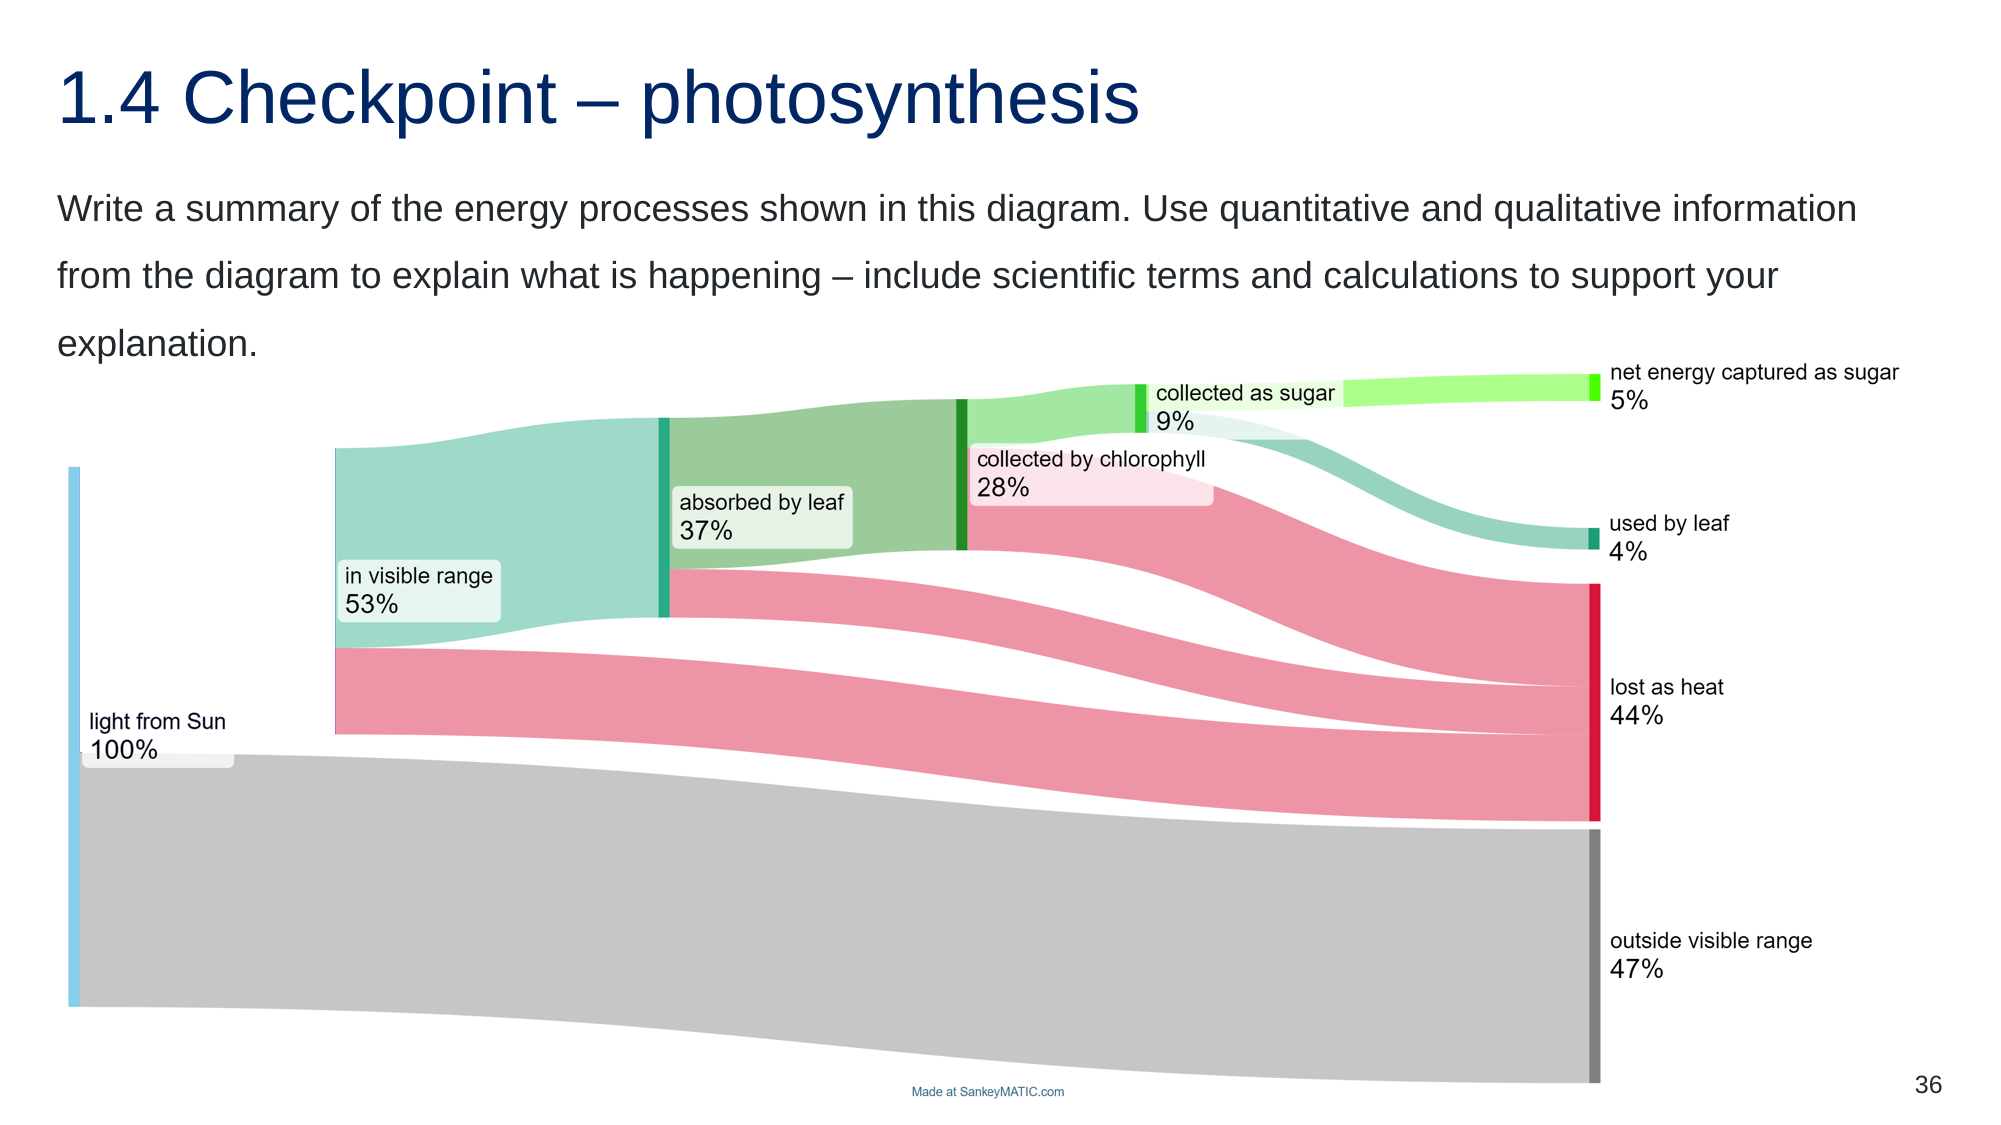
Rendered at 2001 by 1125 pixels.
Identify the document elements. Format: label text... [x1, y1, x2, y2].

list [57, 357, 1918, 1102]
list Write a summary of the energy processes shown in this diagram. Use quantitative and qualitative information from the diagram to explain what is happening – include scientific terms and calculations to support your explanation. [57, 179, 1941, 364]
title 1.4 Checkpoint – photosynthesis [57, 59, 1941, 149]
slide_number 36 [1918, 1068, 1943, 1099]
